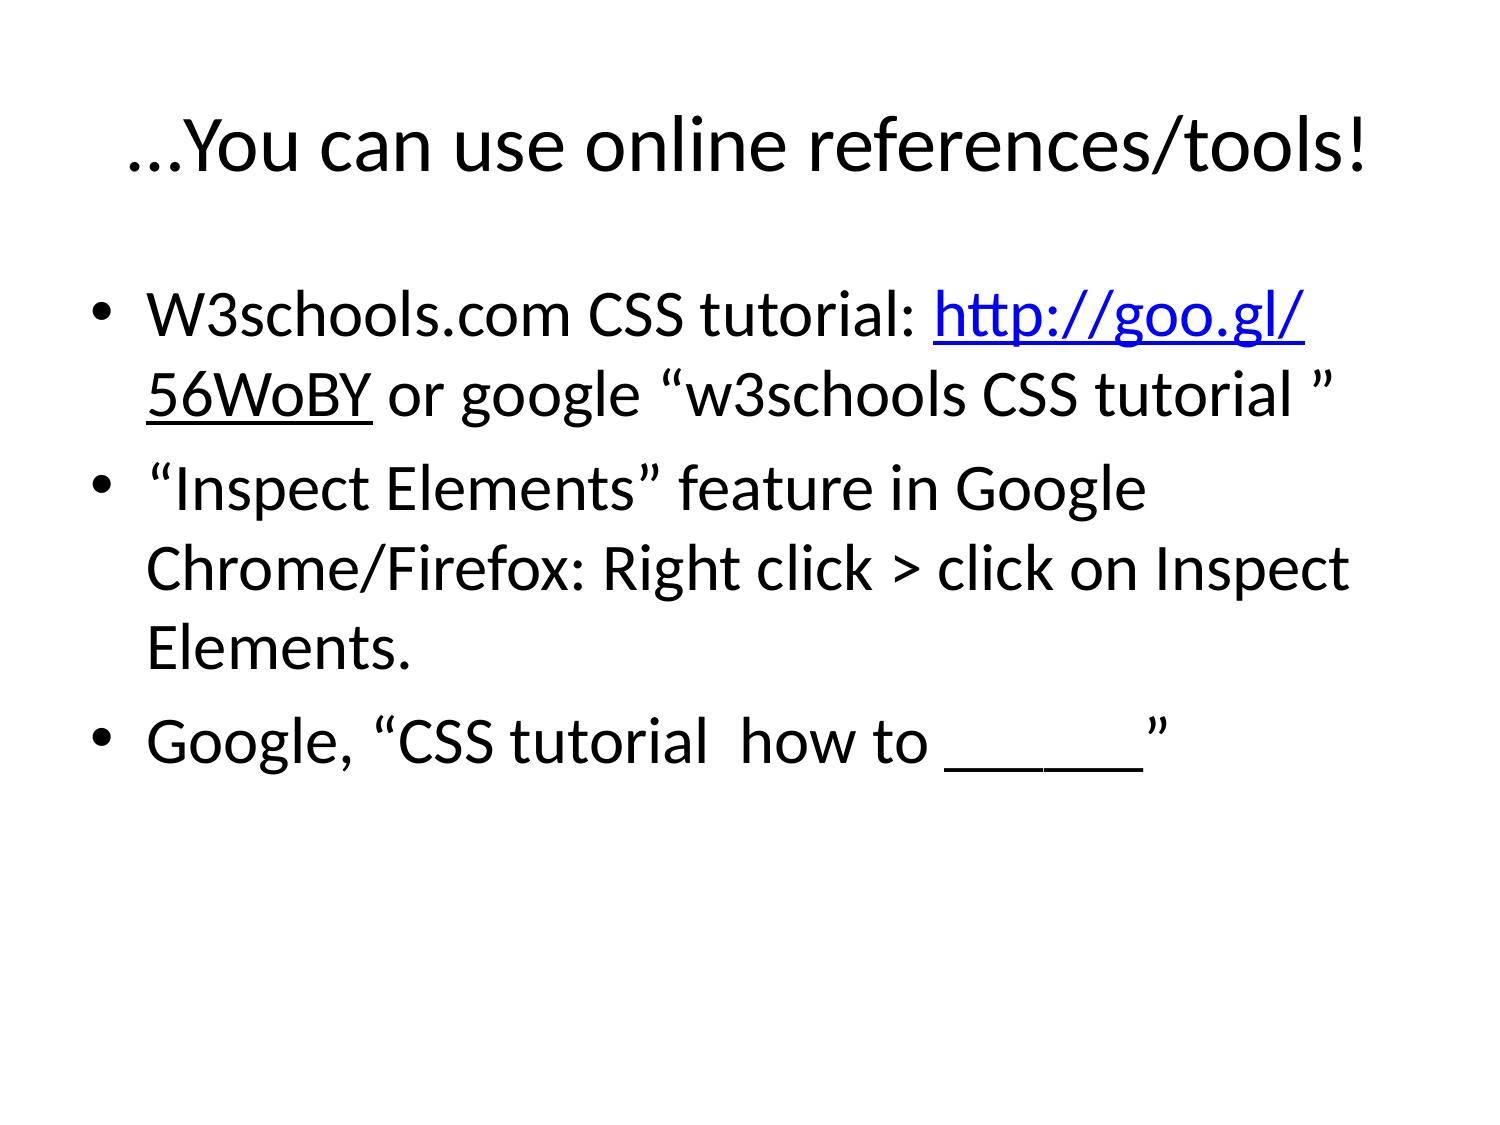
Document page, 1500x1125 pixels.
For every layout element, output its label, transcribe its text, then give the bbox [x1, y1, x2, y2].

title …You can use online references/tools! [75, 45, 1425, 233]
list W3schools.com CSS tutorial: http://goo.gl/56WoBY or google “w3schools CSS tutorial ” “Inspect Elements” feature in Google Chrome/Firefox: Right click > click on Inspect Elements. Google, “CSS tutorial how to ______” [75, 262, 1425, 1005]
